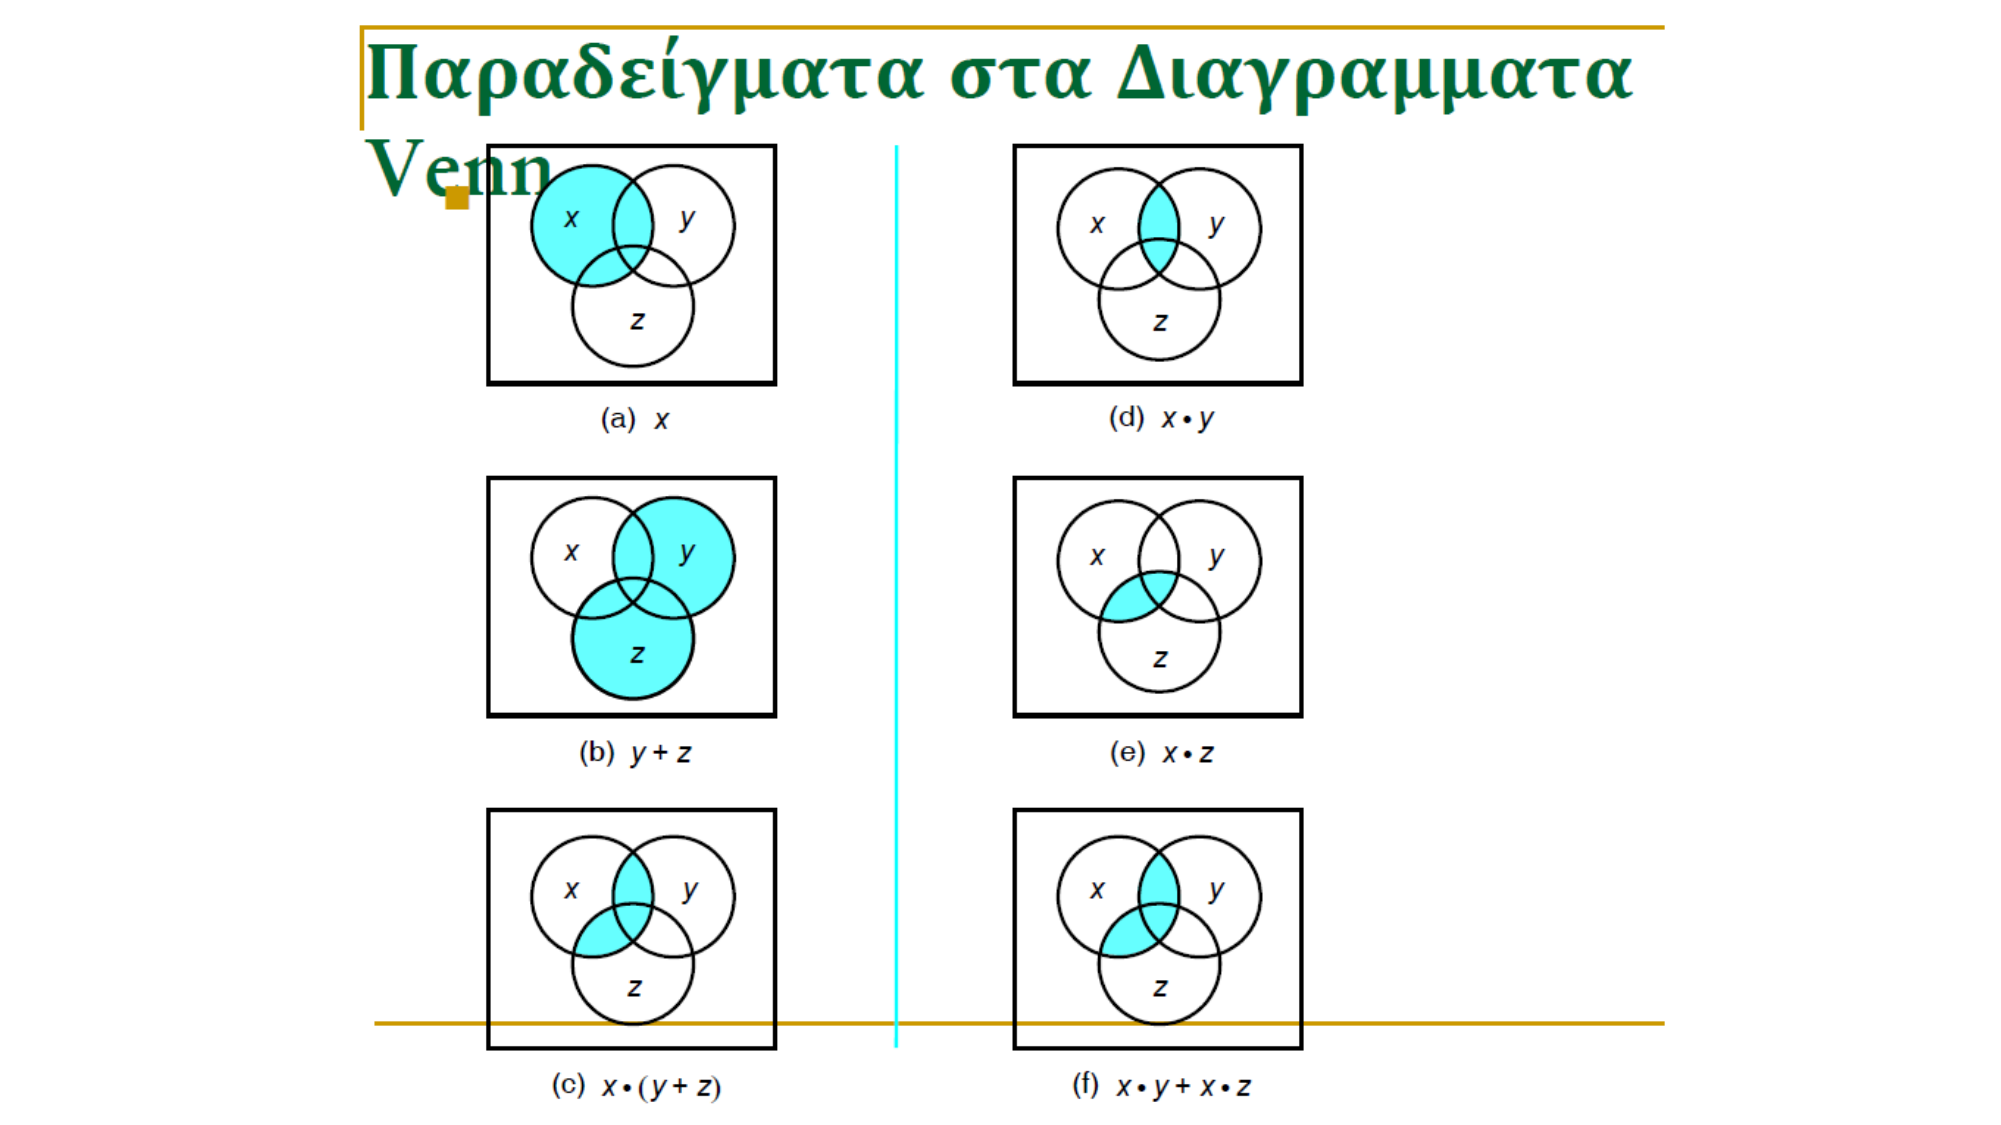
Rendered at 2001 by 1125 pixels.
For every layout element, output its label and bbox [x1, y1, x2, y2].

picture [335, 5, 1665, 1120]
